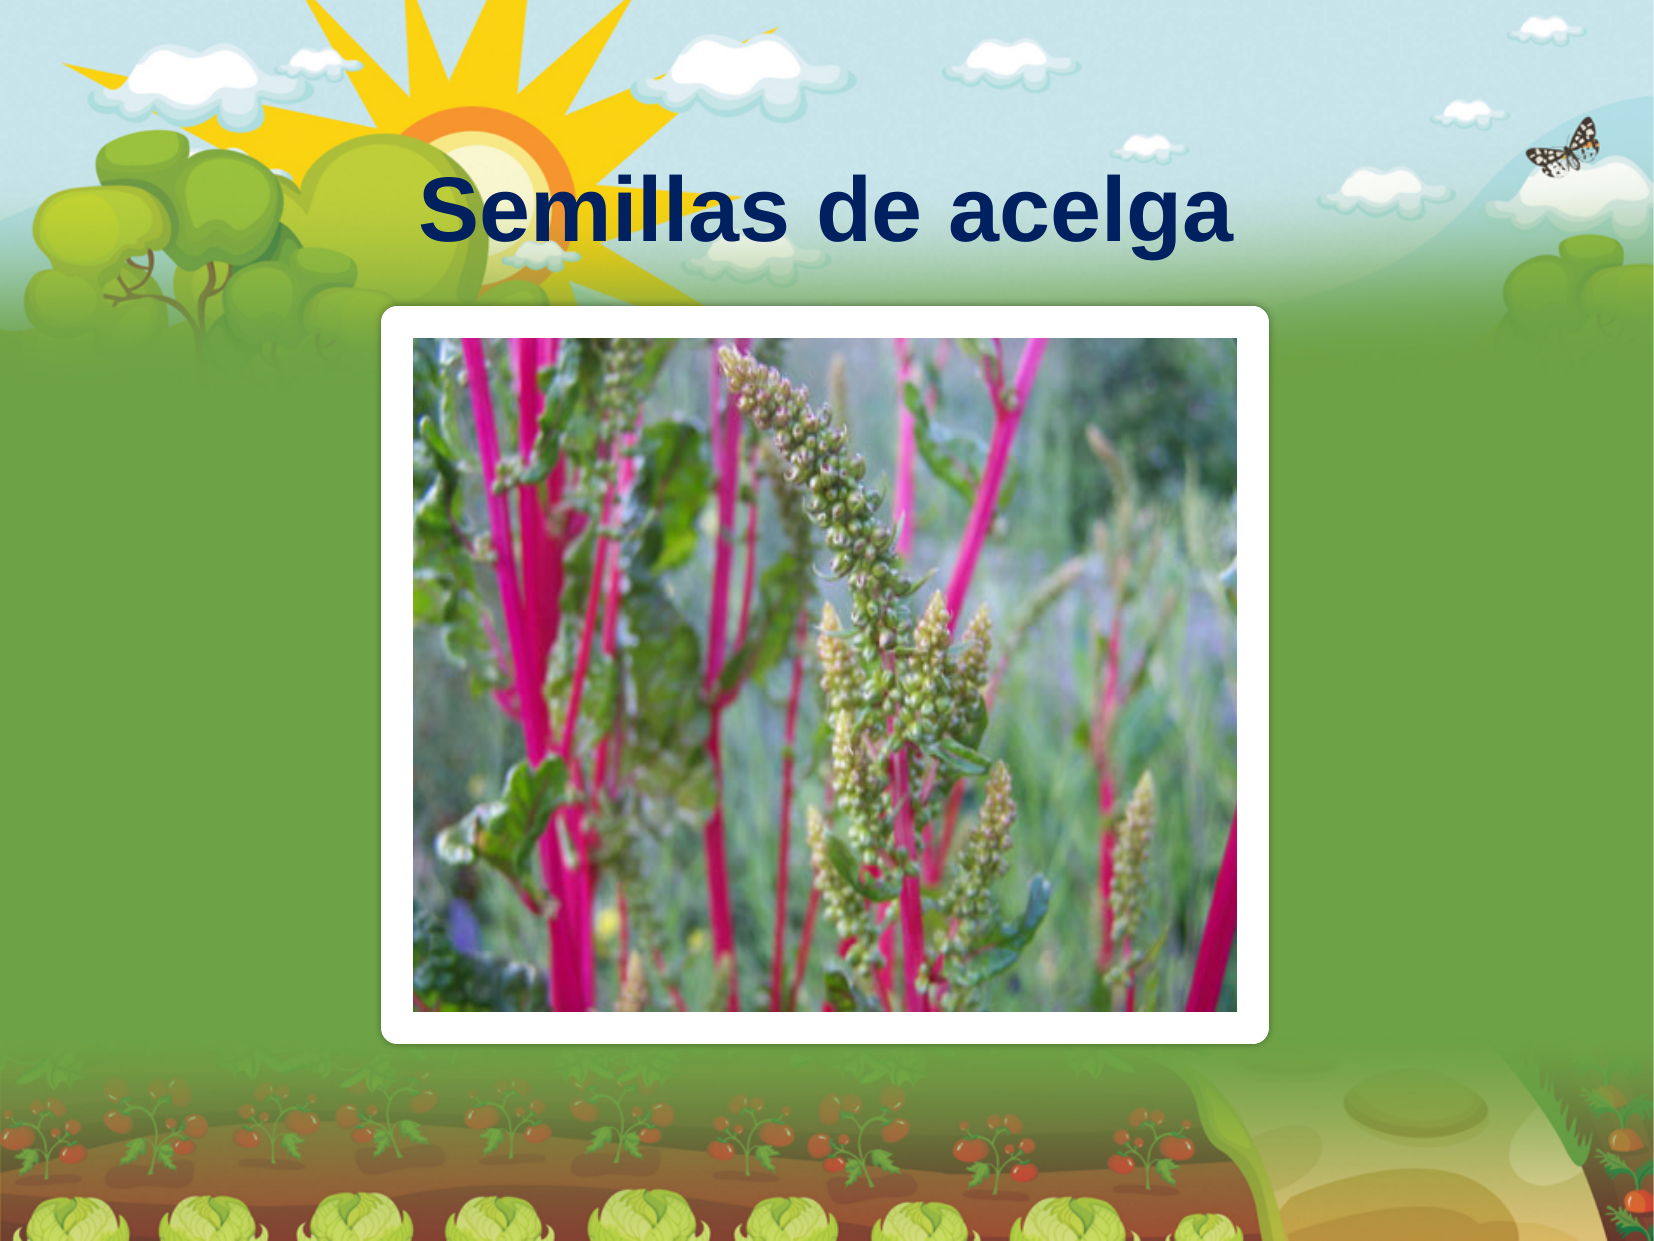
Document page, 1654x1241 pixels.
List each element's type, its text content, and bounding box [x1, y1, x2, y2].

text_box Semillas de acelga [82, 56, 1571, 249]
picture [0, 0, 1654, 1241]
